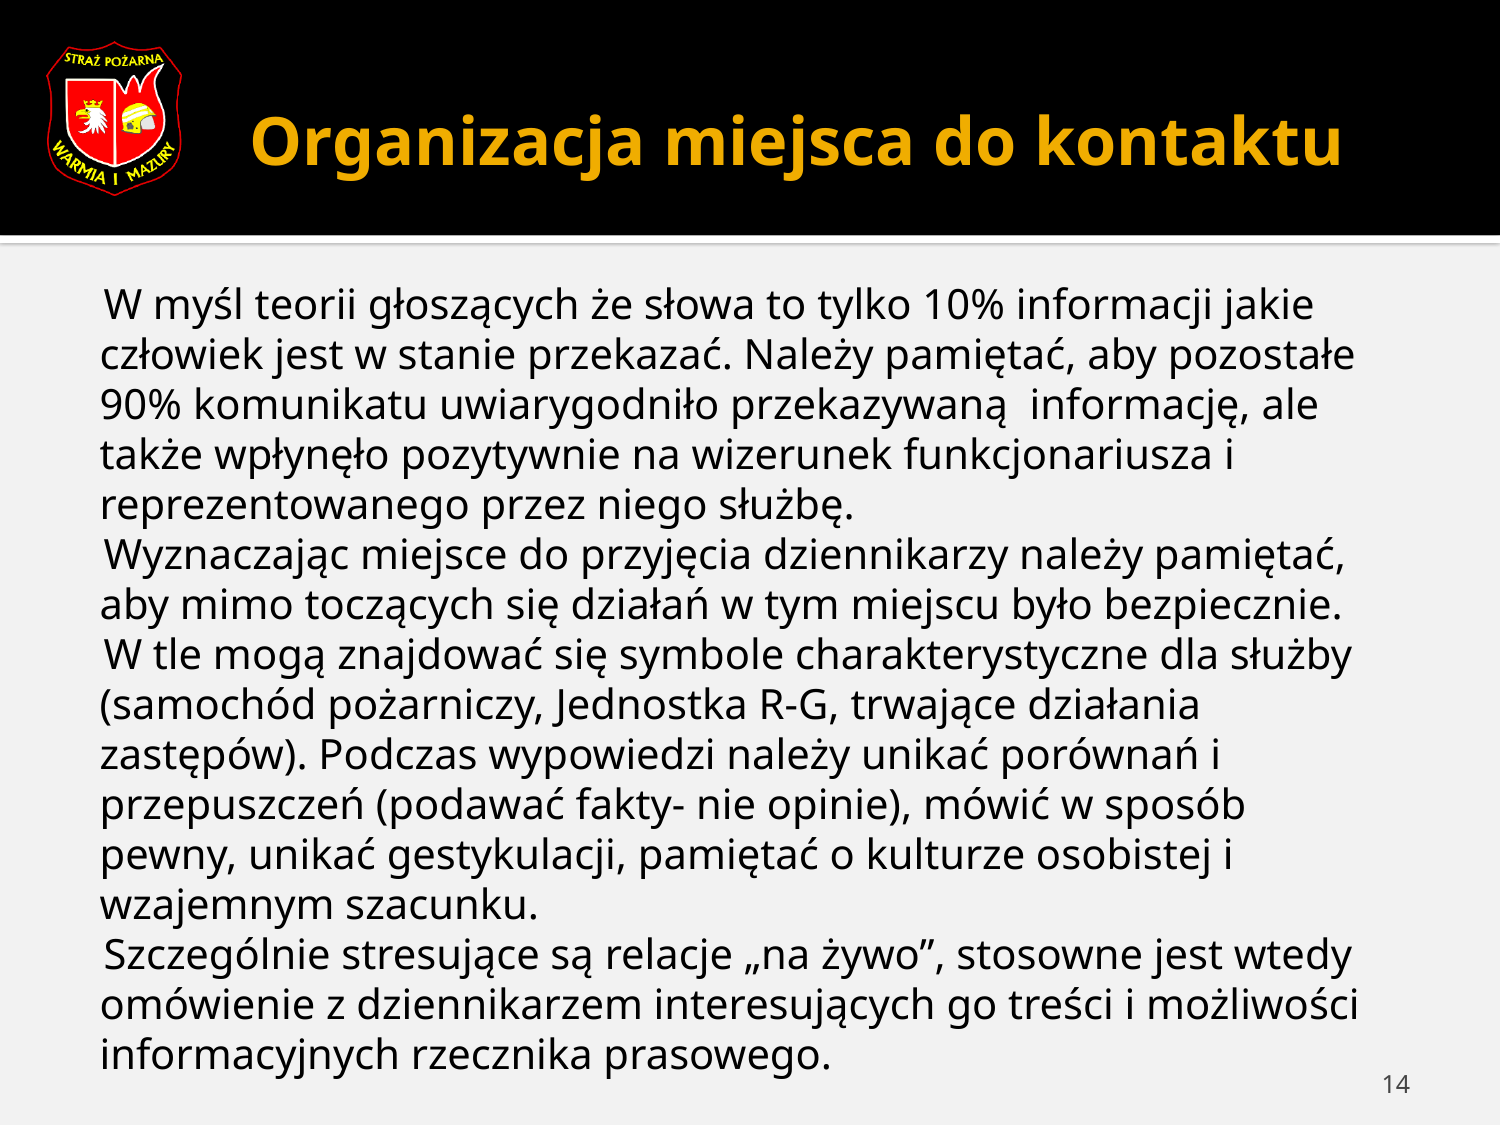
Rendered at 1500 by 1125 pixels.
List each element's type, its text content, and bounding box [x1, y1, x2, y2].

slide_number 14 [1074, 1024, 1425, 1103]
list W myśl teorii głoszących że słowa to tylko 10% informacji jakie człowiek jest w stanie przekazać. Należy pamiętać, aby pozostałe 90% komunikatu uwiarygodniło przekazywaną informację, ale także wpłynęło pozytywnie na wizerunek funkcjonariusza i reprezentowanego przez niego służbę. Wyznaczając miejsce do przyjęcia dziennikarzy należy pamiętać, aby mimo toczących się działań w tym miejscu było bezpiecznie. W tle mogą znajdować się symbole charakterystyczne dla służby (samochód pożarniczy, Jednostka R-G, trwające działania zastępów). Podczas wypowiedzi należy unikać porównań i przepuszczeń (podawać fakty- nie opinie), mówić w sposób pewny, unikać gestykulacji, pamiętać o kulturze osobistej i wzajemnym szacunku. Szczególnie stresujące są relacje „na żywo”, stosowne jest wtedy omówienie z dziennikarzem interesujących go treści i możliwości informacyjnych rzecznika prasowego. [75, 262, 1407, 1005]
picture [46, 41, 182, 196]
title Organizacja miejsca do kontaktu [234, 45, 1425, 233]
